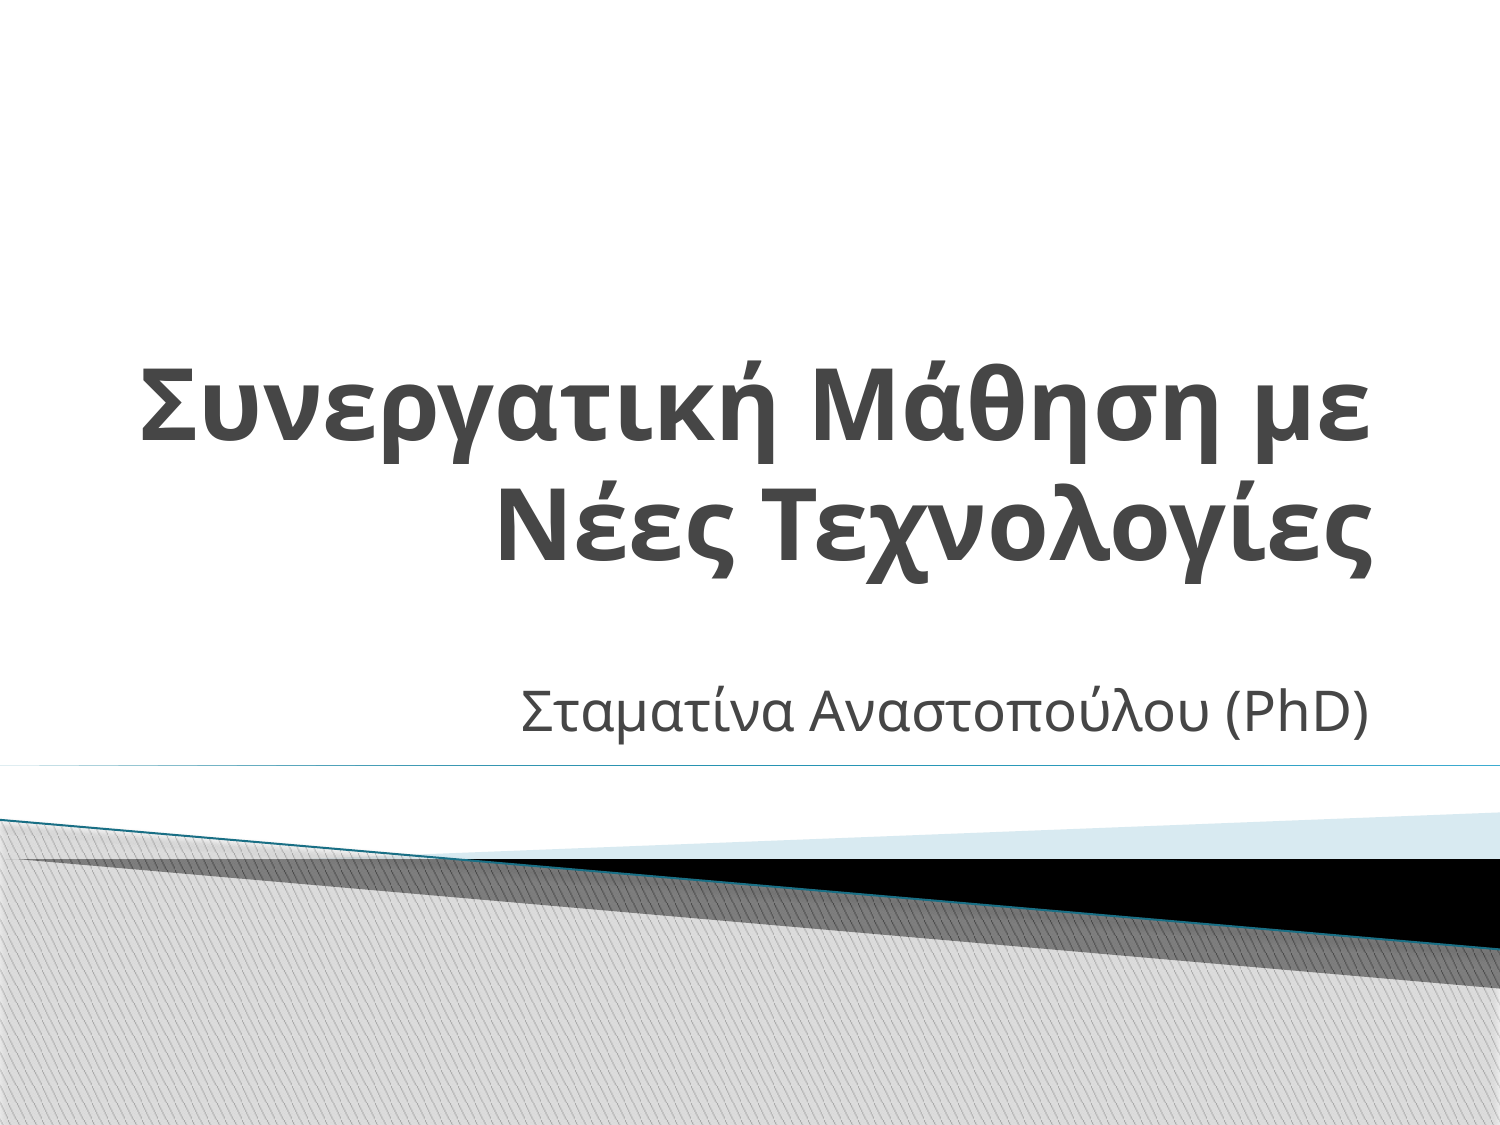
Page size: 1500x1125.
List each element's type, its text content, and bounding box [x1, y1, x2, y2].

subtitle Σταματίνα Αναστοπούλου (PhD) [112, 592, 1388, 790]
title Συνεργατική Μάθηση με Νέες Τεχνολογίες [112, 287, 1388, 588]
picture [5, 859, 1500, 989]
